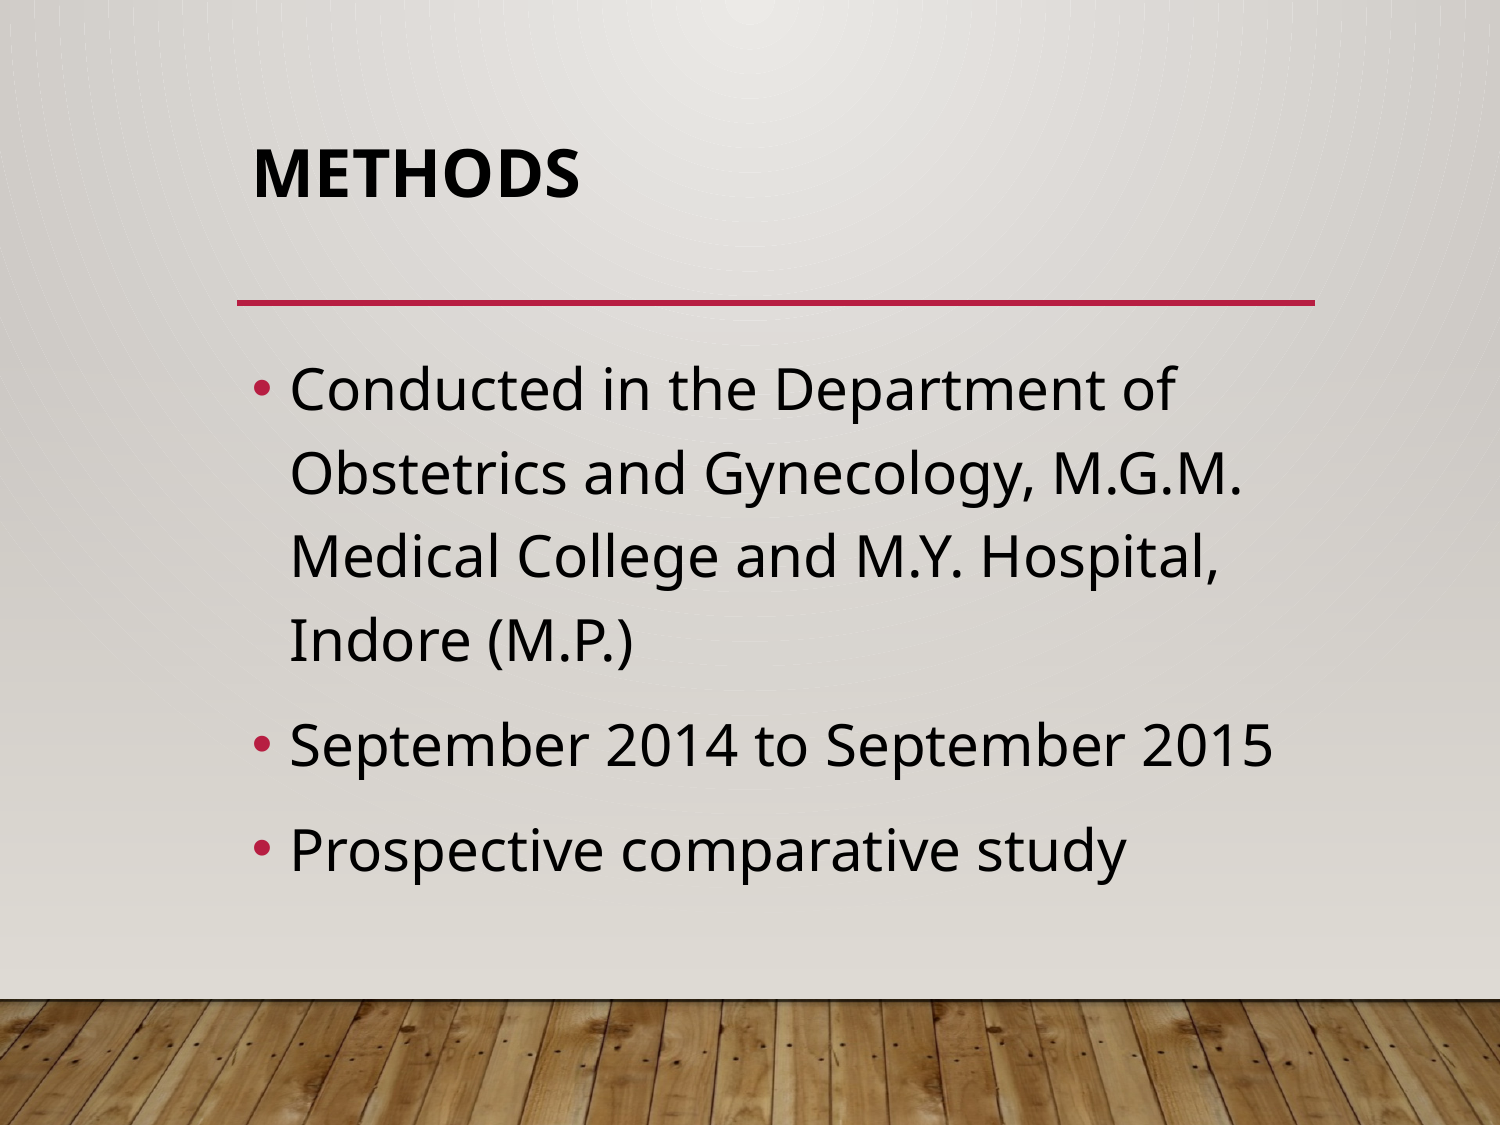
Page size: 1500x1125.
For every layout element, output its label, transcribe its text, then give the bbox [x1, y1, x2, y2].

list Conducted in the Department of Obstetrics and Gynecology, M.G.M. Medical College and M.Y. Hospital, Indore (M.P.) September 2014 to September 2015 Prospective comparative study [236, 330, 1315, 897]
title METHODS [236, 131, 1315, 305]
picture [0, 999, 1500, 1125]
